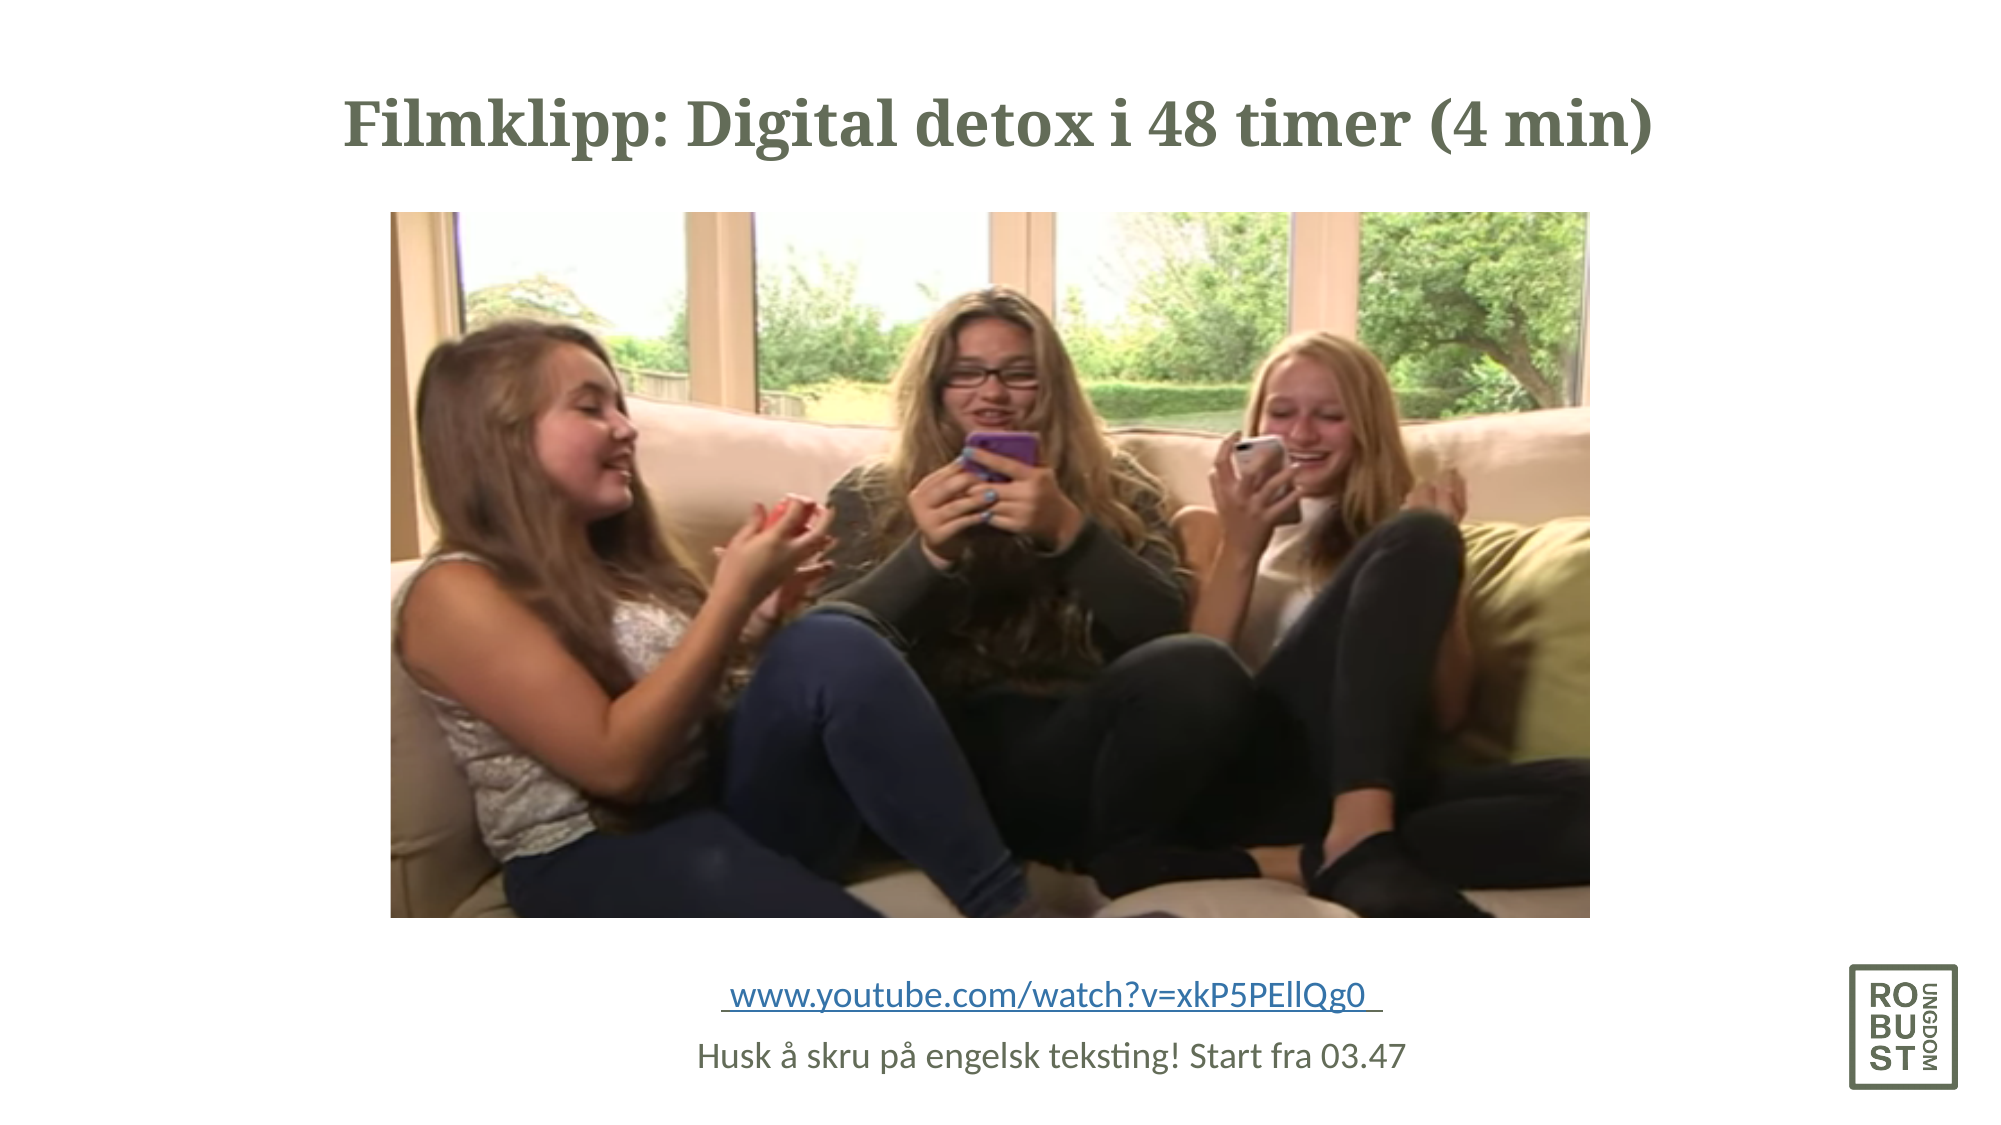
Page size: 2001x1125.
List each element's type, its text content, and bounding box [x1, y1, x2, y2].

text_box Filmklipp: Digital detox i 48 timer (4 min) [0, 76, 2000, 167]
picture [1849, 964, 1958, 1090]
list www.youtube.com/watch?v=xkP5PEllQg0 Husk å skru på engelsk teksting! Start fra 03.47 [654, 967, 1451, 1125]
picture [390, 212, 1590, 918]
